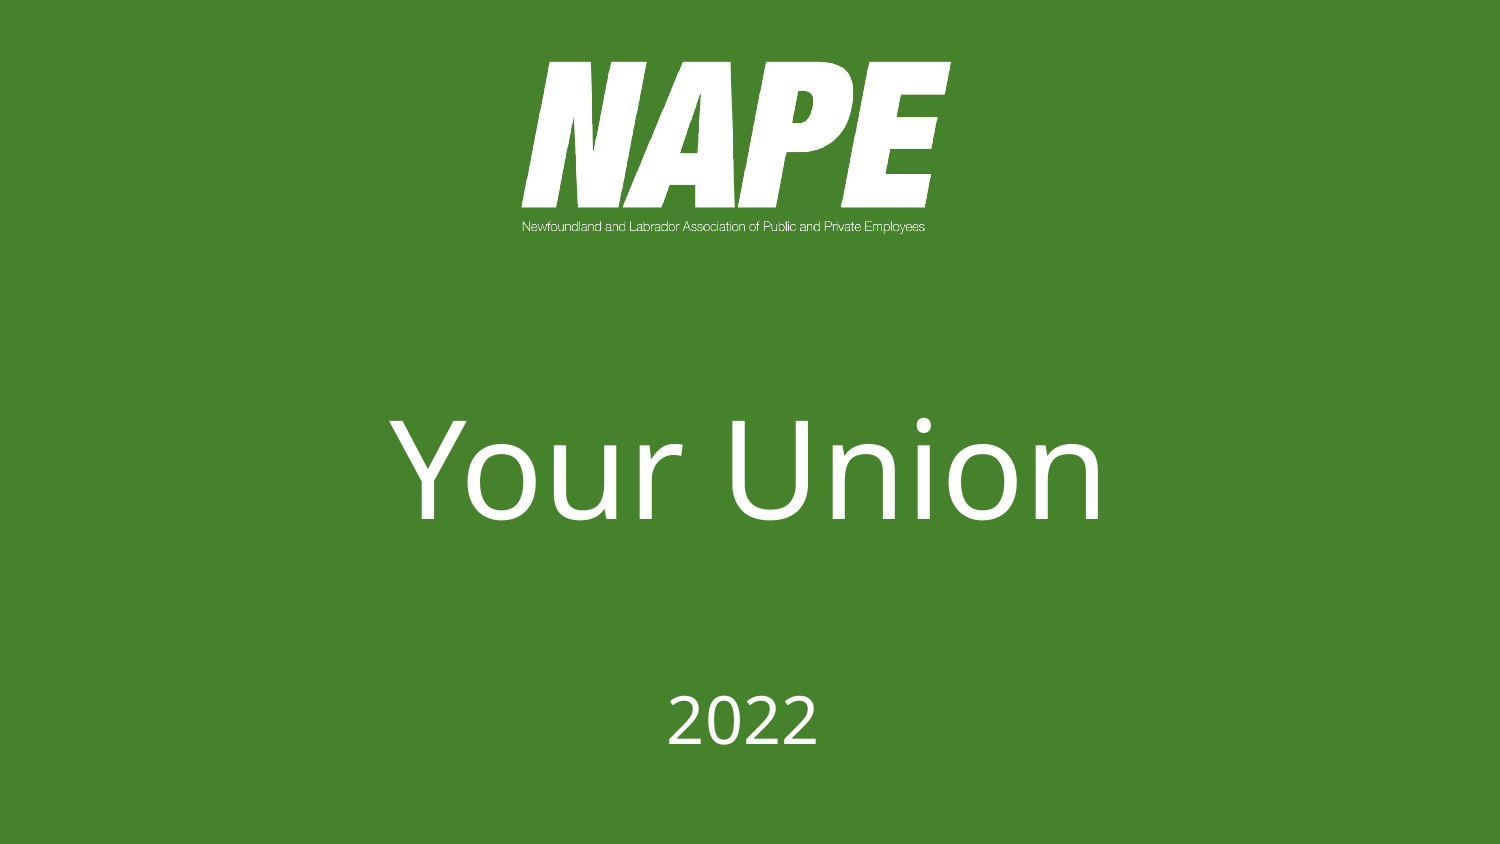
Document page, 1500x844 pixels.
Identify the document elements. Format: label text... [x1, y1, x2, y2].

picture [513, 31, 952, 262]
title Your Union [112, 374, 1388, 556]
subtitle 2022 [218, 669, 1269, 768]
